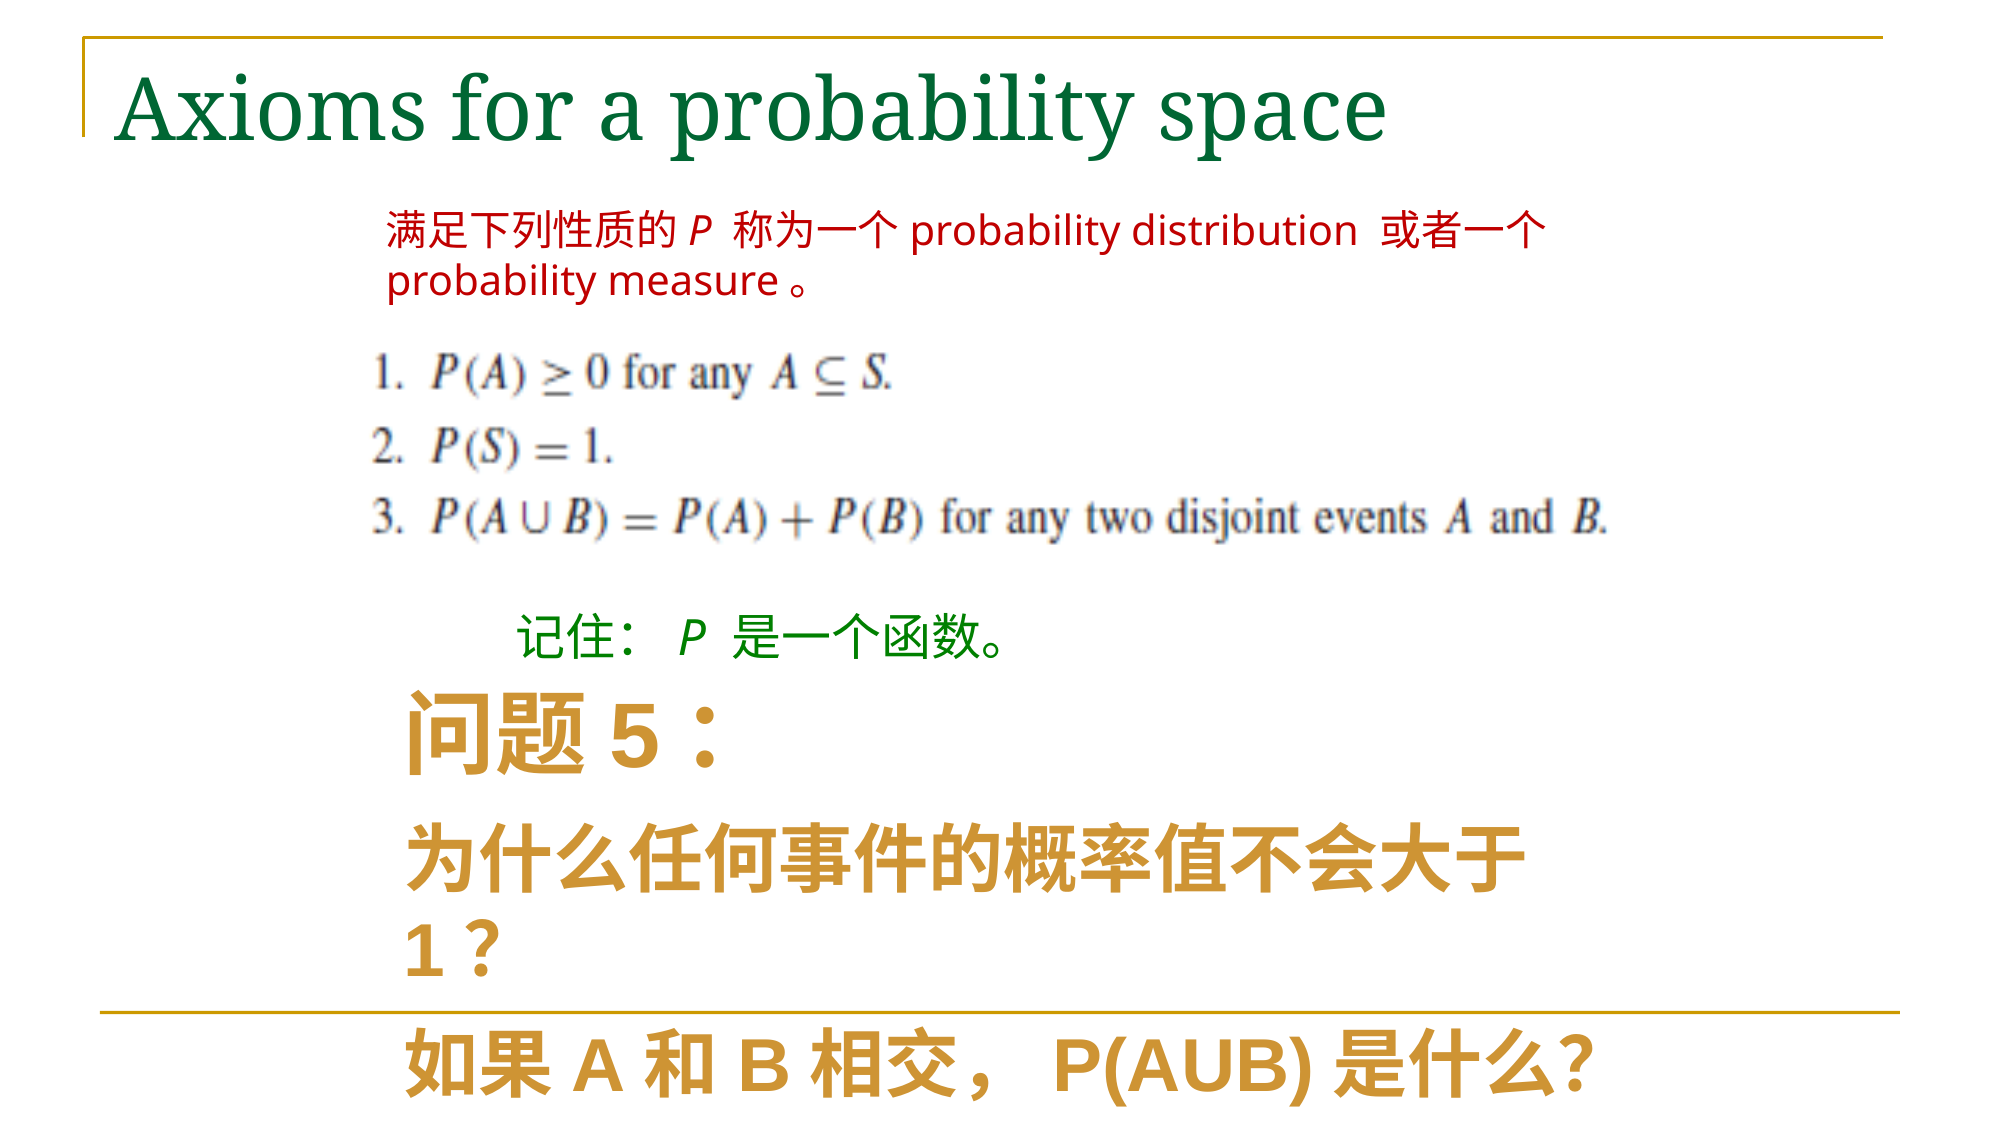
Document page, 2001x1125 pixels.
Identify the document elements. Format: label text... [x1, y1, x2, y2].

picture [345, 330, 1635, 556]
text_box 记住：P 是一个函数。 [501, 597, 1529, 668]
text_box 满足下列性质的P 称为一个probability distribution 或者一个probability measure。 [371, 196, 1659, 312]
title Axioms for a probability space [99, 45, 1900, 233]
text_box 问题5： 为什么任何事件的概率值不会大于1？ 如果A和B相交，P(AUB)是什么？ [389, 668, 1659, 1114]
